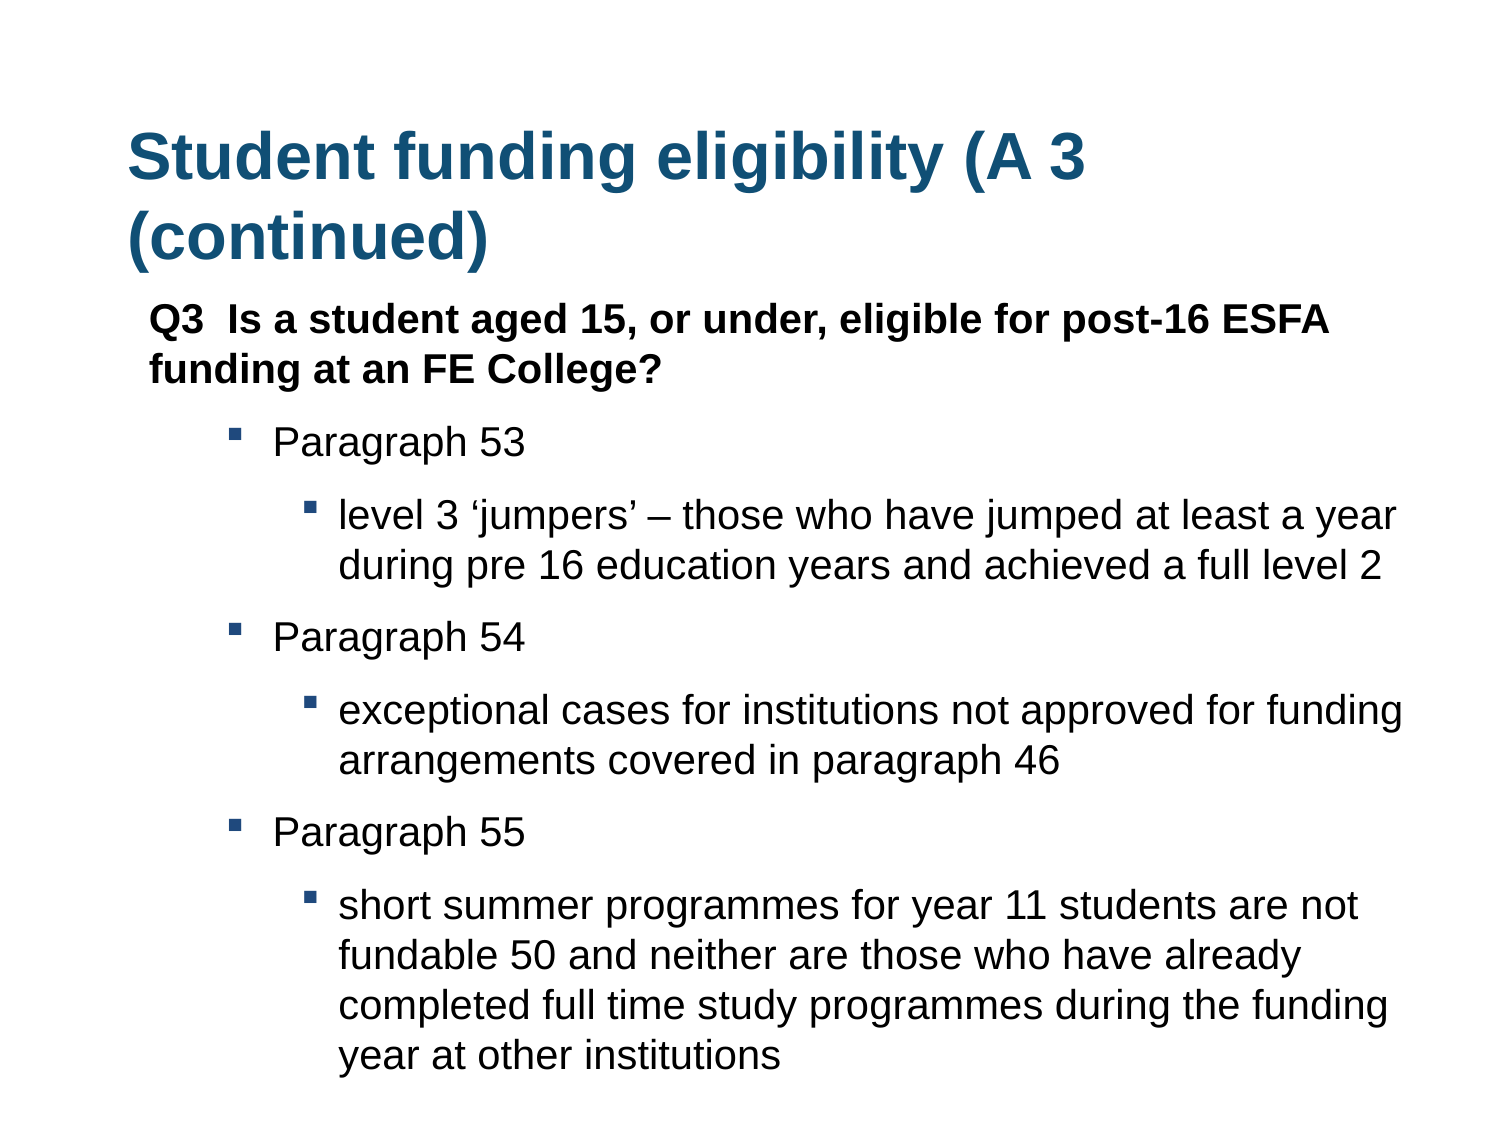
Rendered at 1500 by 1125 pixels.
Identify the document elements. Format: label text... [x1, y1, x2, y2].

list Q3 Is a student aged 15, or under, eligible for post-16 ESFA funding at an FE College? Paragraph 53 level 3 ‘jumpers’ – those who have jumped at least a year during pre 16 education years and achieved a full level 2 Paragraph 54 exceptional cases for institutions not approved for funding arrangements covered in paragraph 46 Paragraph 55 short summer programmes for year 11 students are not fundable 50 and neither are those who have already completed full time study programmes during the funding year at other institutions [148, 292, 1425, 1078]
title Student funding eligibility (A 3 (continued) [125, 113, 1463, 301]
